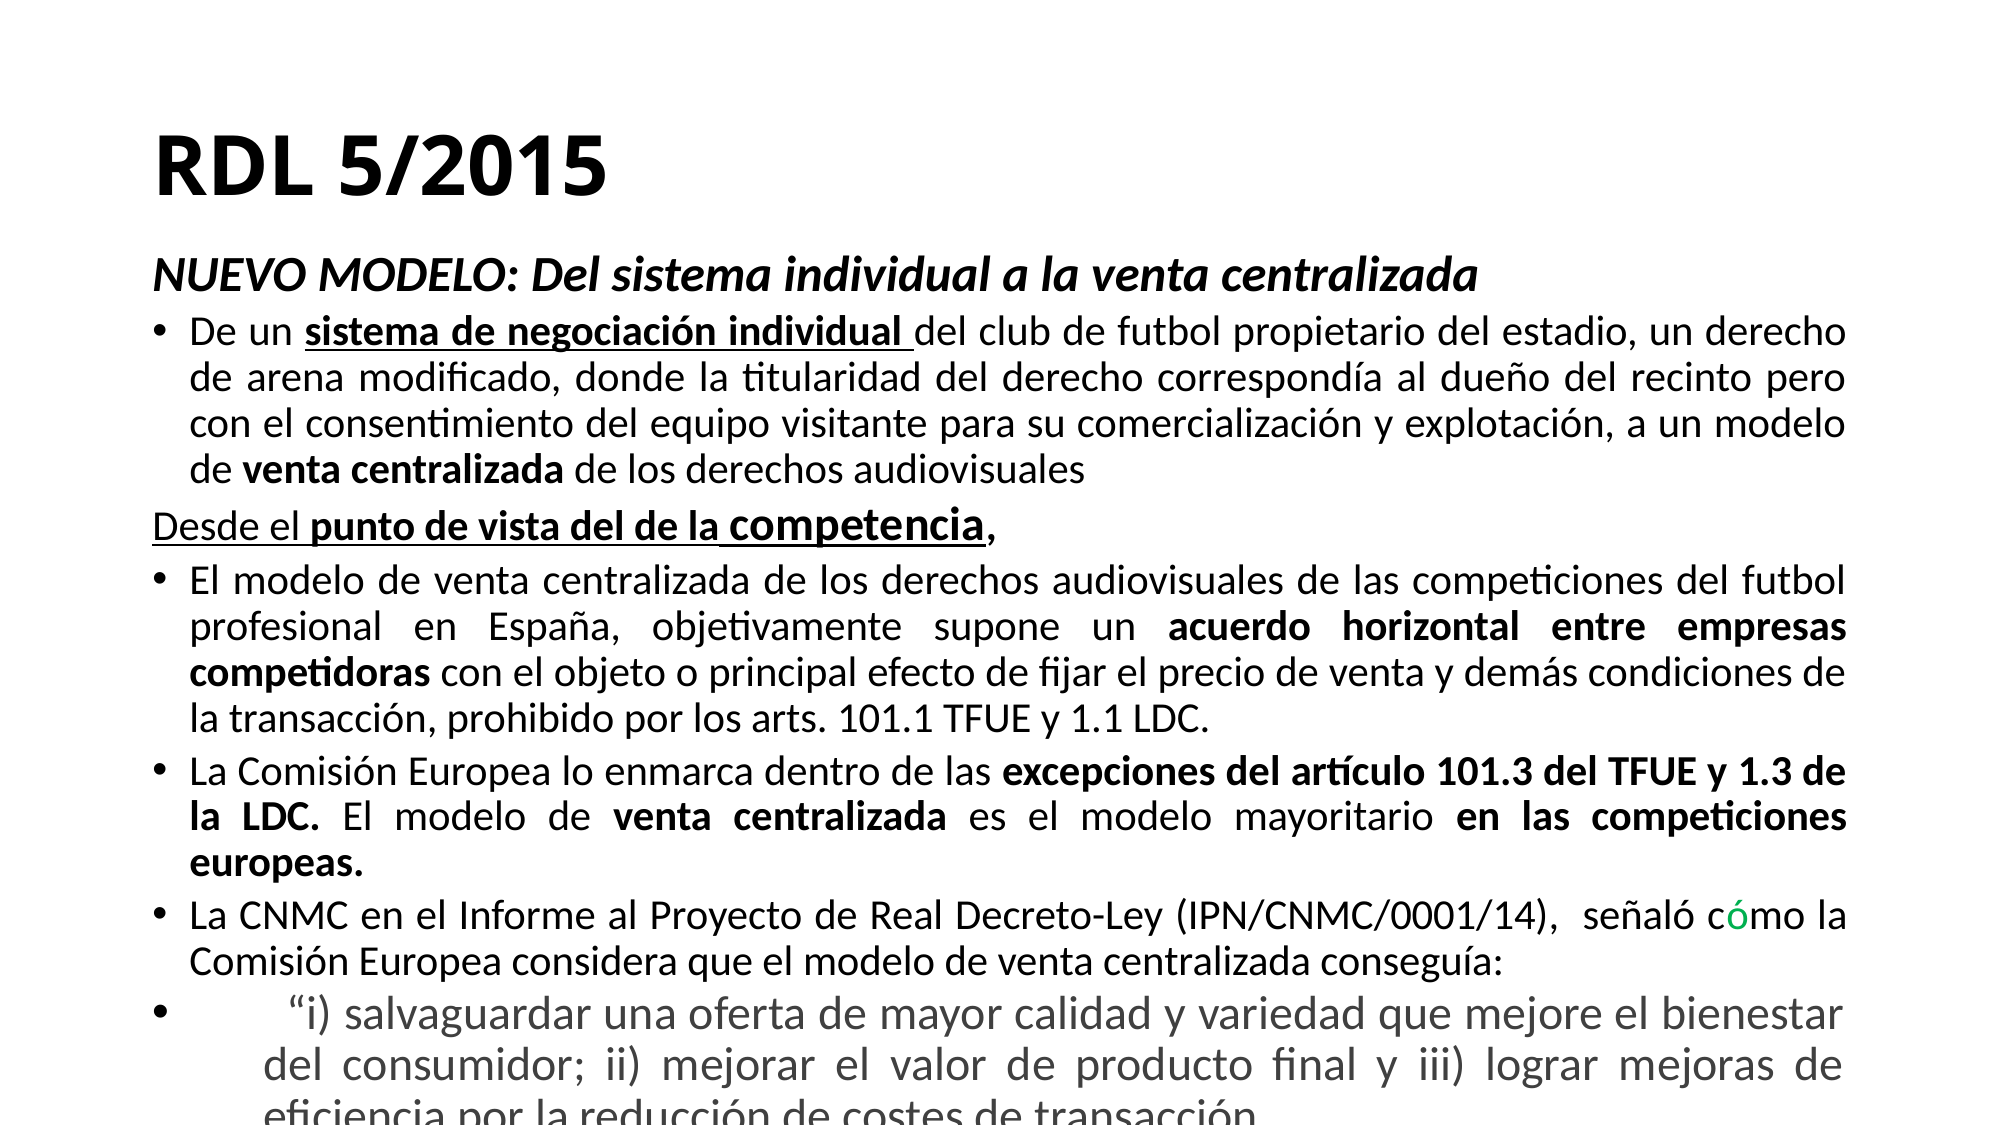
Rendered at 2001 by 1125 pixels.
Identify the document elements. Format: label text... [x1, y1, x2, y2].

list NUEVO MODELO: Del sistema individual a la venta centralizada De un sistema de negociación individual del club de futbol propietario del estadio, un derecho de arena modificado, donde la titularidad del derecho correspondía al dueño del recinto pero con el consentimiento del equipo visitante para su comercialización y explotación, a un modelo de venta centralizada de los derechos audiovisuales Desde el punto de vista del de la competencia, El modelo de venta centralizada de los derechos audiovisuales de las competiciones del futbol profesional en España, objetivamente supone un acuerdo horizontal entre empresas competidoras con el objeto o principal efecto de fijar el precio de venta y demás condiciones de la transacción, prohibido por los arts. 101.1 TFUE y 1.1 LDC. La Comisión Europea lo enmarca dentro de las excepciones del artículo 101.3 del TFUE y 1.3 de la LDC. El modelo de venta centralizada es el modelo mayoritario en las competiciones europeas. La CNMC en el Informe al Proyecto de Real Decreto-Ley (IPN/CNMC/0001/14), señaló cómo la Comisión Europea considera que el modelo de venta centralizada conseguía: “i) salvaguardar una oferta de mayor calidad y variedad que mejore el bienestar del consumidor; ii) mejorar el valor de producto final y iii) lograr mejoras de eficiencia por la reducción de costes de transacción. [137, 240, 1863, 1125]
title RDL 5/2015 [137, 59, 1863, 240]
